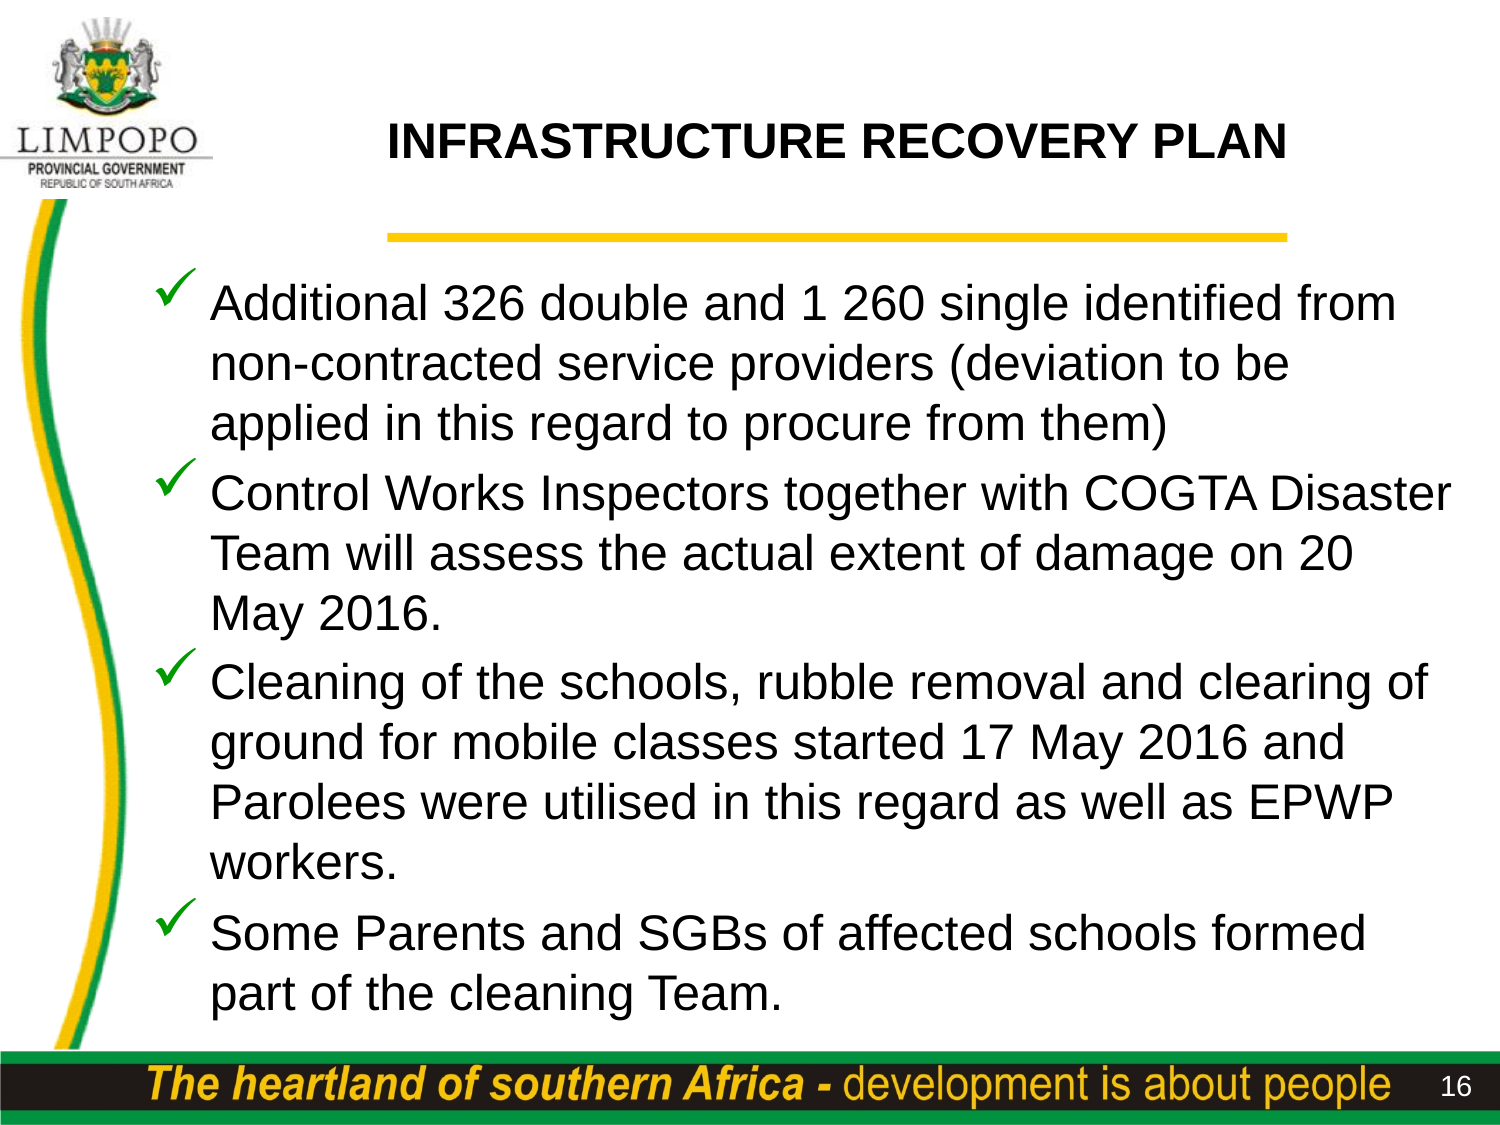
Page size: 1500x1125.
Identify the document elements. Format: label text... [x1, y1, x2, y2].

list Additional 326 double and 1 260 single identified from non-contracted service providers (deviation to be applied in this regard to procure from them) Control Works Inspectors together with COGTA Disaster Team will assess the actual extent of damage on 20 May 2016. Cleaning of the schools, rubble removal and clearing of ground for mobile classes started 17 May 2016 and Parolees were utilised in this regard as well as EPWP workers. Some Parents and SGBs of affected schools formed part of the cleaning Team. [135, 262, 1476, 988]
title INFRASTRUCTURE RECOVERY PLAN [212, 44, 1463, 233]
picture [12, 199, 131, 1050]
slide_number 16 [1387, 1059, 1488, 1125]
picture [0, 17, 213, 188]
picture [0, 1051, 1500, 1125]
